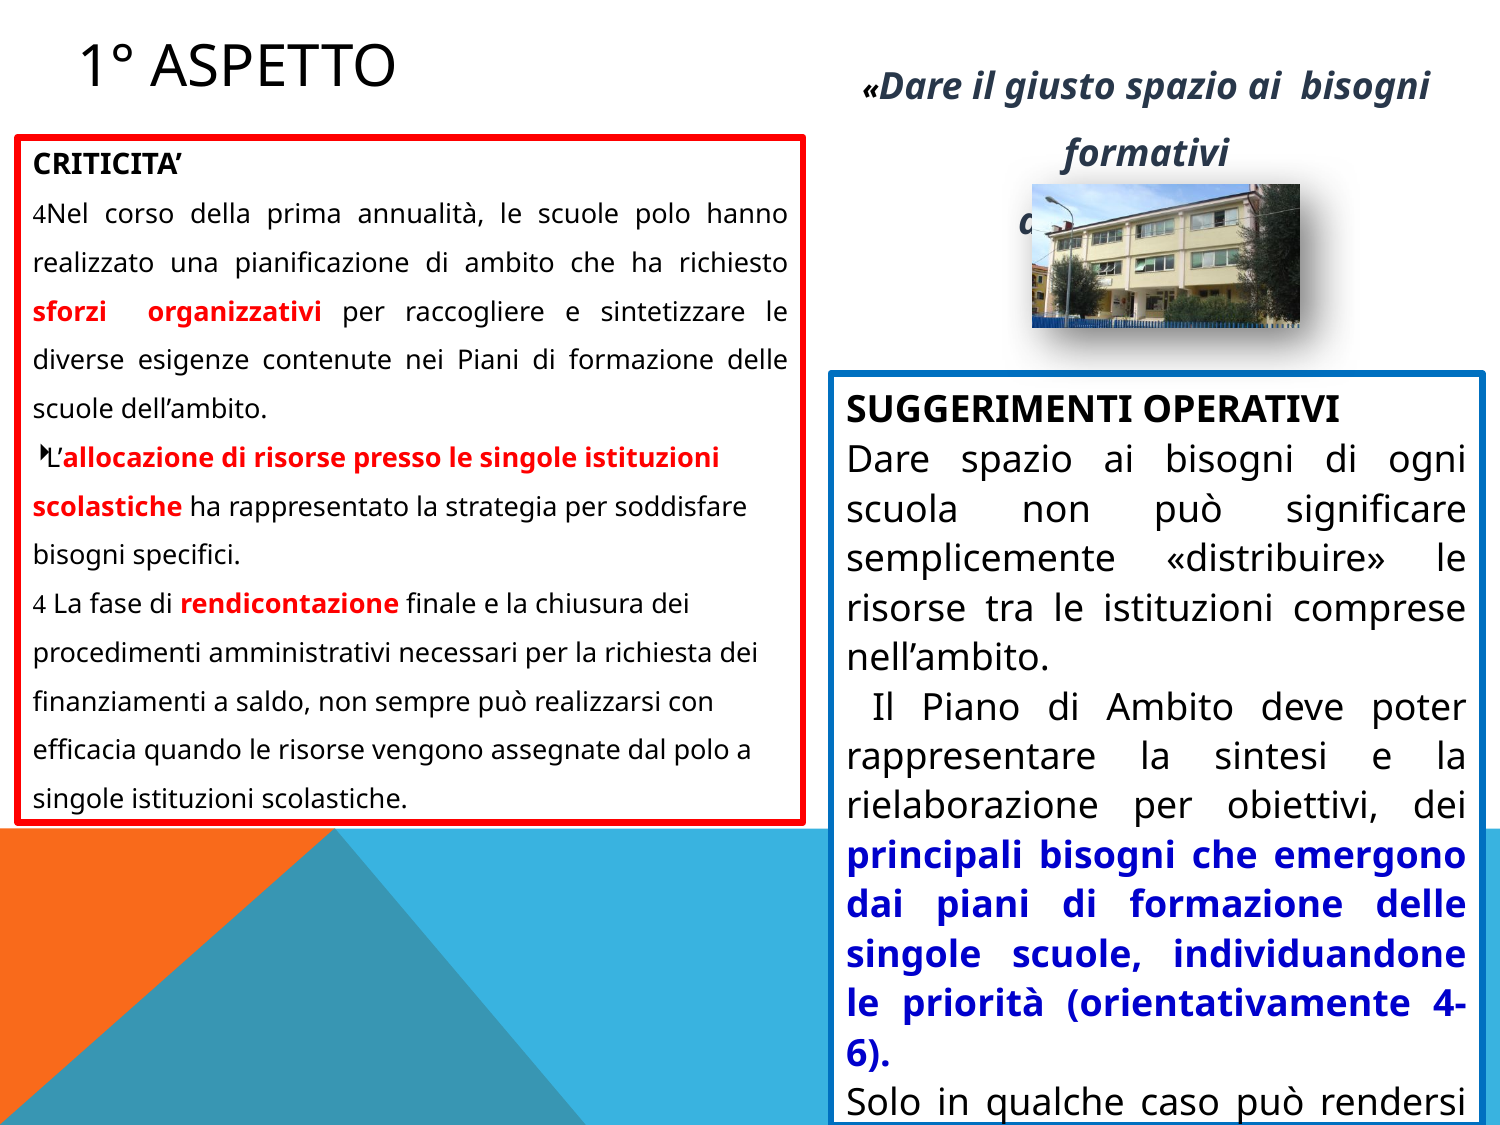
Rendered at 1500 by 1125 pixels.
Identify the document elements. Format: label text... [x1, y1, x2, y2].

picture [1032, 184, 1300, 328]
text_box «Dare il giusto spazio ai bisogni formativi di ogni scuola» [771, 32, 1500, 250]
list CRITICITA’ Nel corso della prima annualità, le scuole polo hanno realizzato una pianificazione di ambito che ha richiesto sforzi organizzativi per raccogliere e sintetizzare le diverse esigenze contenute nei Piani di formazione delle scuole dell’ambito. L’allocazione di risorse presso le singole istituzioni scolastiche ha rappresentato la strategia per soddisfare bisogni specifici.  La fase di rendicontazione finale e la chiusura dei procedimenti amministrativi necessari per la richiesta dei finanziamenti a saldo, non sempre può realizzarsi con efficacia quando le risorse vengono assegnate dal polo a singole istituzioni scolastiche. [17, 137, 804, 823]
text_box SUGGERIMENTI OPERATIVI Dare spazio ai bisogni di ogni scuola non può significare semplicemente «distribuire» le risorse tra le istituzioni comprese nell’ambito. Il Piano di Ambito deve poter rappresentare la sintesi e la rielaborazione per obiettivi, dei principali bisogni che emergono dai piani di formazione delle singole scuole, individuandone le priorità (orientativamente 4-6). Solo in qualche caso può rendersi opportuna l’assegnazione alla singola scuola. [830, 373, 1483, 1125]
title 1° ASPETTO [62, 17, 1296, 108]
